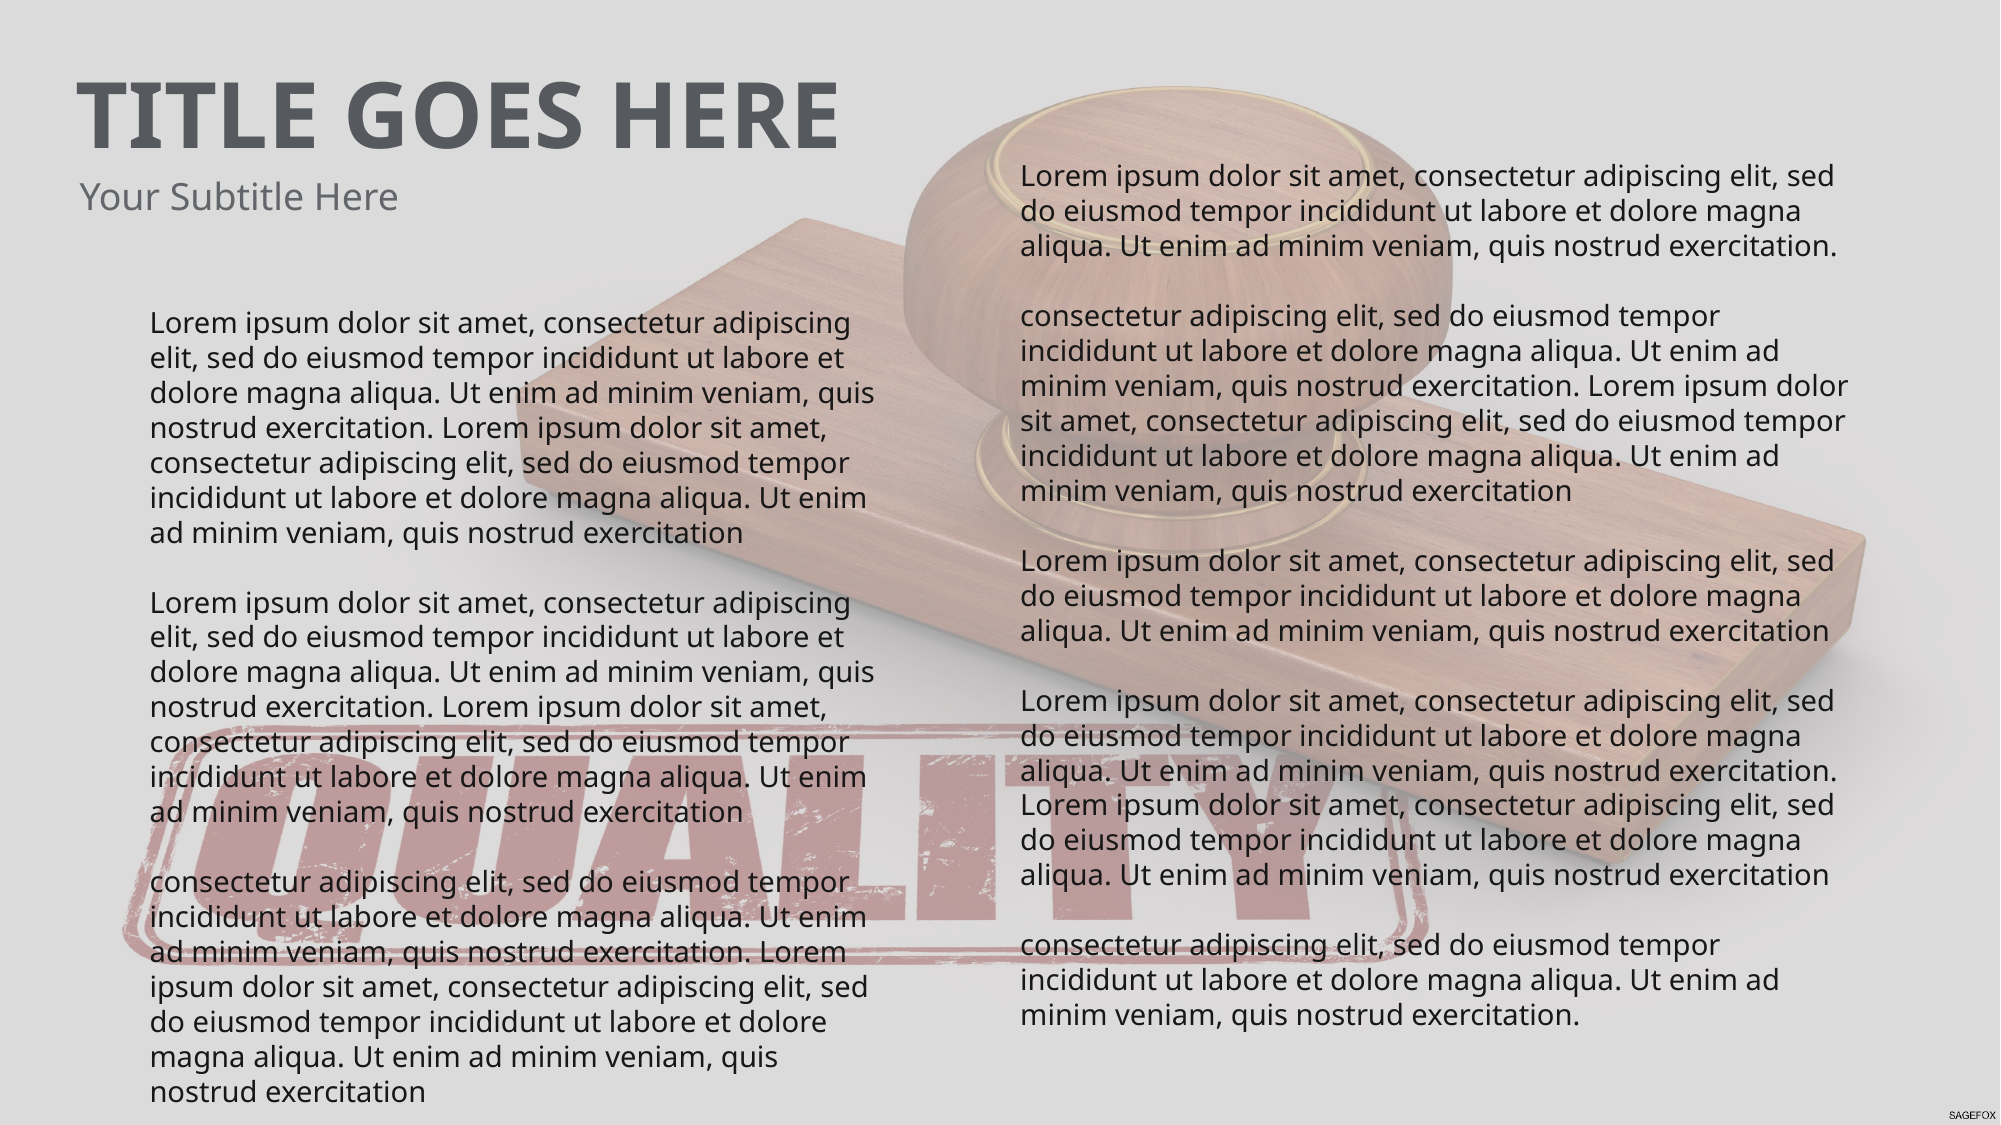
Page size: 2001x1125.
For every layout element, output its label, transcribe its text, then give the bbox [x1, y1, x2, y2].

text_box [60, 49, 1020, 227]
text_box Lorem ipsum dolor sit amet, consectetur adipiscing elit, sed do eiusmod tempor incididunt ut labore et dolore magna aliqua. Ut enim ad minim veniam, quis nostrud exercitation. consectetur adipiscing elit, sed do eiusmod tempor incididunt ut labore et dolore magna aliqua. Ut enim ad minim veniam, quis nostrud exercitation. Lorem ipsum dolor sit amet, consectetur adipiscing elit, sed do eiusmod tempor incididunt ut labore et dolore magna aliqua. Ut enim ad minim veniam, quis nostrud exercitation Lorem ipsum dolor sit amet, consectetur adipiscing elit, sed do eiusmod tempor incididunt ut labore et dolore magna aliqua. Ut enim ad minim veniam, quis nostrud exercitation Lorem ipsum dolor sit amet, consectetur adipiscing elit, sed do eiusmod tempor incididunt ut labore et dolore magna aliqua. Ut enim ad minim veniam, quis nostrud exercitation. Lorem ipsum dolor sit amet, consectetur adipiscing elit, sed do eiusmod tempor incididunt ut labore et dolore magna aliqua. Ut enim ad minim veniam, quis nostrud exercitation consectetur adipiscing elit, sed do eiusmod tempor incididunt ut labore et dolore magna aliqua. Ut enim ad minim veniam, quis nostrud exercitation. [1005, 150, 1876, 1039]
text_box Lorem ipsum dolor sit amet, consectetur adipiscing elit, sed do eiusmod tempor incididunt ut labore et dolore magna aliqua. Ut enim ad minim veniam, quis nostrud exercitation. Lorem ipsum dolor sit amet, consectetur adipiscing elit, sed do eiusmod tempor incididunt ut labore et dolore magna aliqua. Ut enim ad minim veniam, quis nostrud exercitation Lorem ipsum dolor sit amet, consectetur adipiscing elit, sed do eiusmod tempor incididunt ut labore et dolore magna aliqua. Ut enim ad minim veniam, quis nostrud exercitation. Lorem ipsum dolor sit amet, consectetur adipiscing elit, sed do eiusmod tempor incididunt ut labore et dolore magna aliqua. Ut enim ad minim veniam, quis nostrud exercitation consectetur adipiscing elit, sed do eiusmod tempor incididunt ut labore et dolore magna aliqua. Ut enim ad minim veniam, quis nostrud exercitation. Lorem ipsum dolor sit amet, consectetur adipiscing elit, sed do eiusmod tempor incididunt ut labore et dolore magna aliqua. Ut enim ad minim veniam, quis nostrud exercitation [134, 296, 897, 1125]
picture [1925, 0, 2001, 1125]
